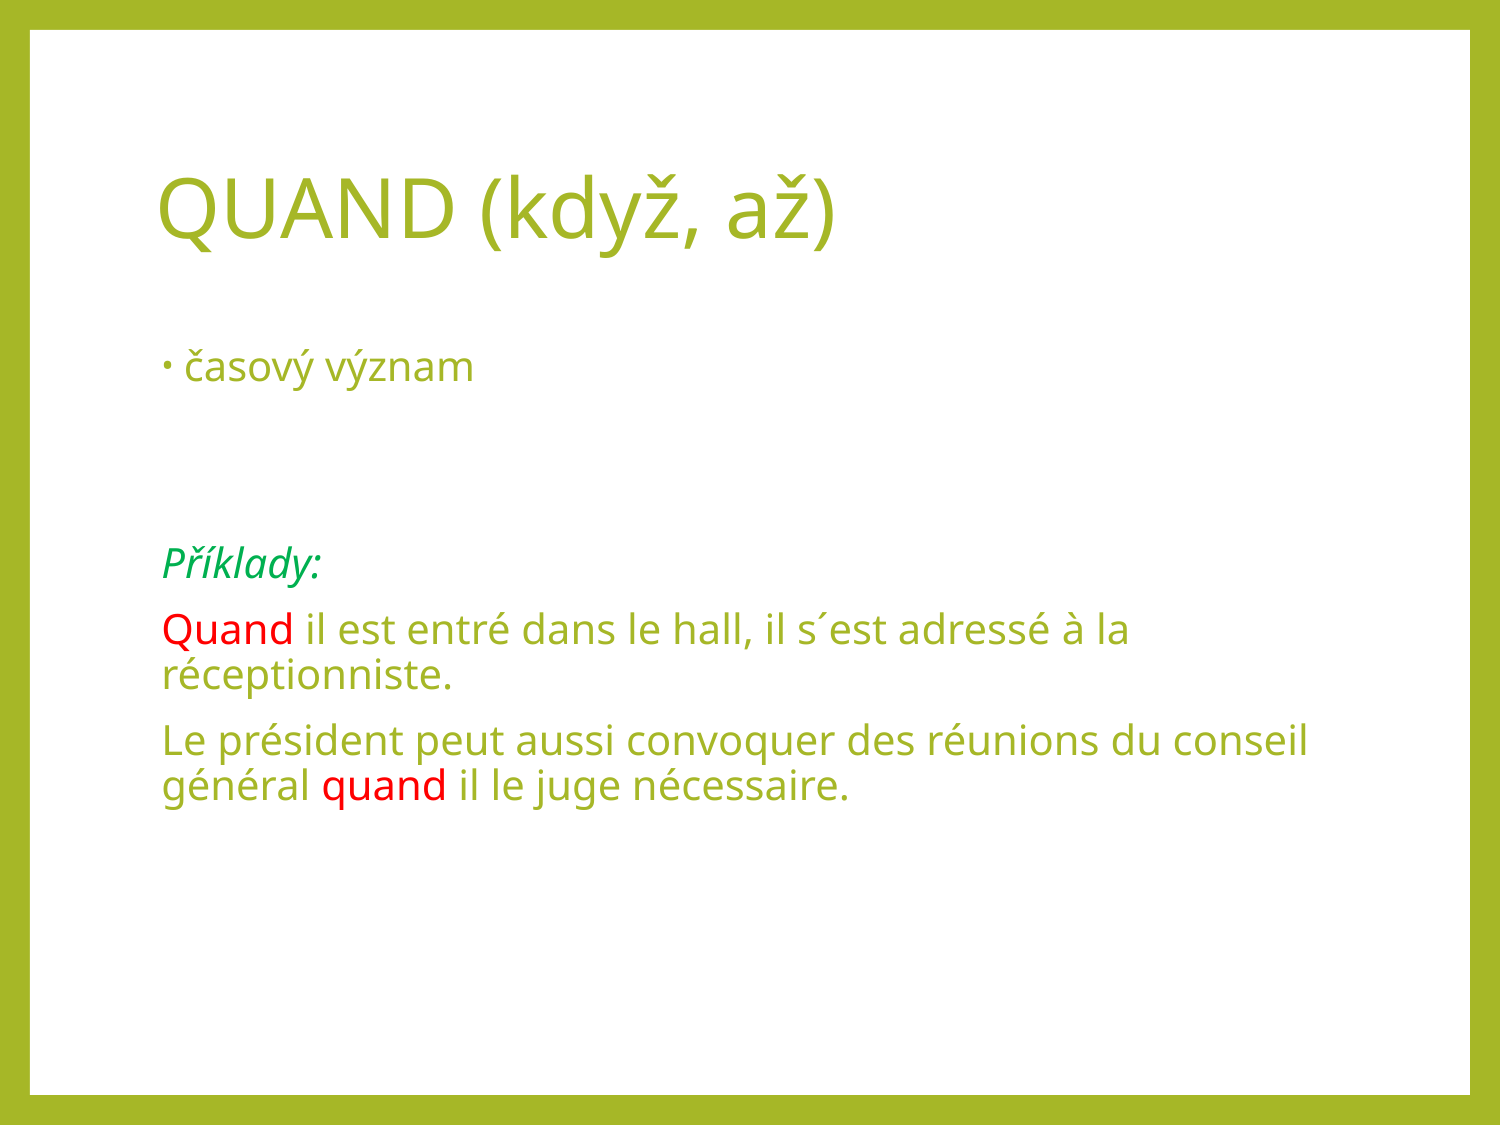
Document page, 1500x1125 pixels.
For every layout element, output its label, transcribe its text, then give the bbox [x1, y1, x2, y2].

title QUAND (když, až) [140, 99, 1356, 323]
list časový význam Příklady: Quand il est entré dans le hall, il s´est adressé à la réceptionniste. Le président peut aussi convoquer des réunions du conseil général quand il le juge nécessaire. [140, 337, 1356, 1000]
